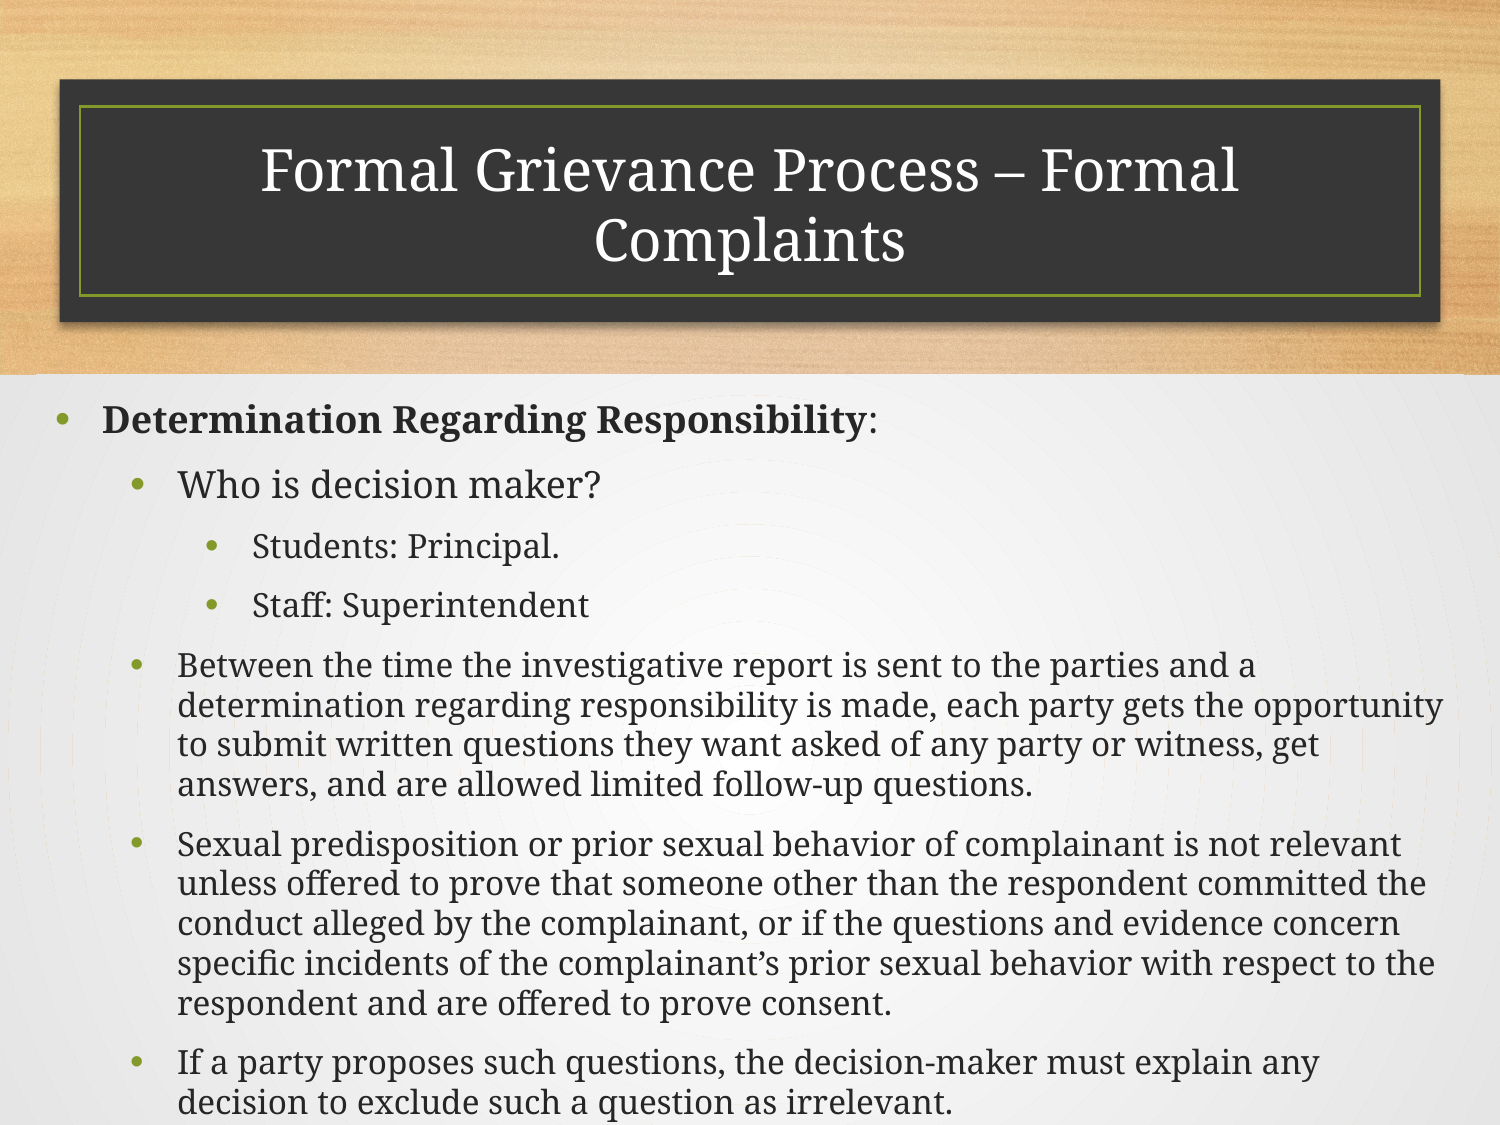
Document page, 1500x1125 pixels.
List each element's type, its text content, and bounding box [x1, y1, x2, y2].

text_box [0, 0, 1500, 374]
text_box [79, 106, 1421, 296]
text_box [0, 374, 1500, 1125]
list Determination Regarding Responsibility: Who is decision maker? Students: Principal. Staff: Superintendent Between the time the investigative report is sent to the parties and a determination regarding responsibility is made, each party gets the opportunity to submit written questions they want asked of any party or witness, get answers, and are allowed limited follow-up questions. Sexual predisposition or prior sexual behavior of complainant is not relevant unless offered to prove that someone other than the respondent committed the conduct alleged by the complainant, or if the questions and evidence concern specific incidents of the complainant’s prior sexual behavior with respect to the respondent and are offered to prove consent. If a party proposes such questions, the decision-maker must explain any decision to exclude such a question as irrelevant. [40, 388, 1470, 1116]
text_box [58, 78, 1442, 323]
